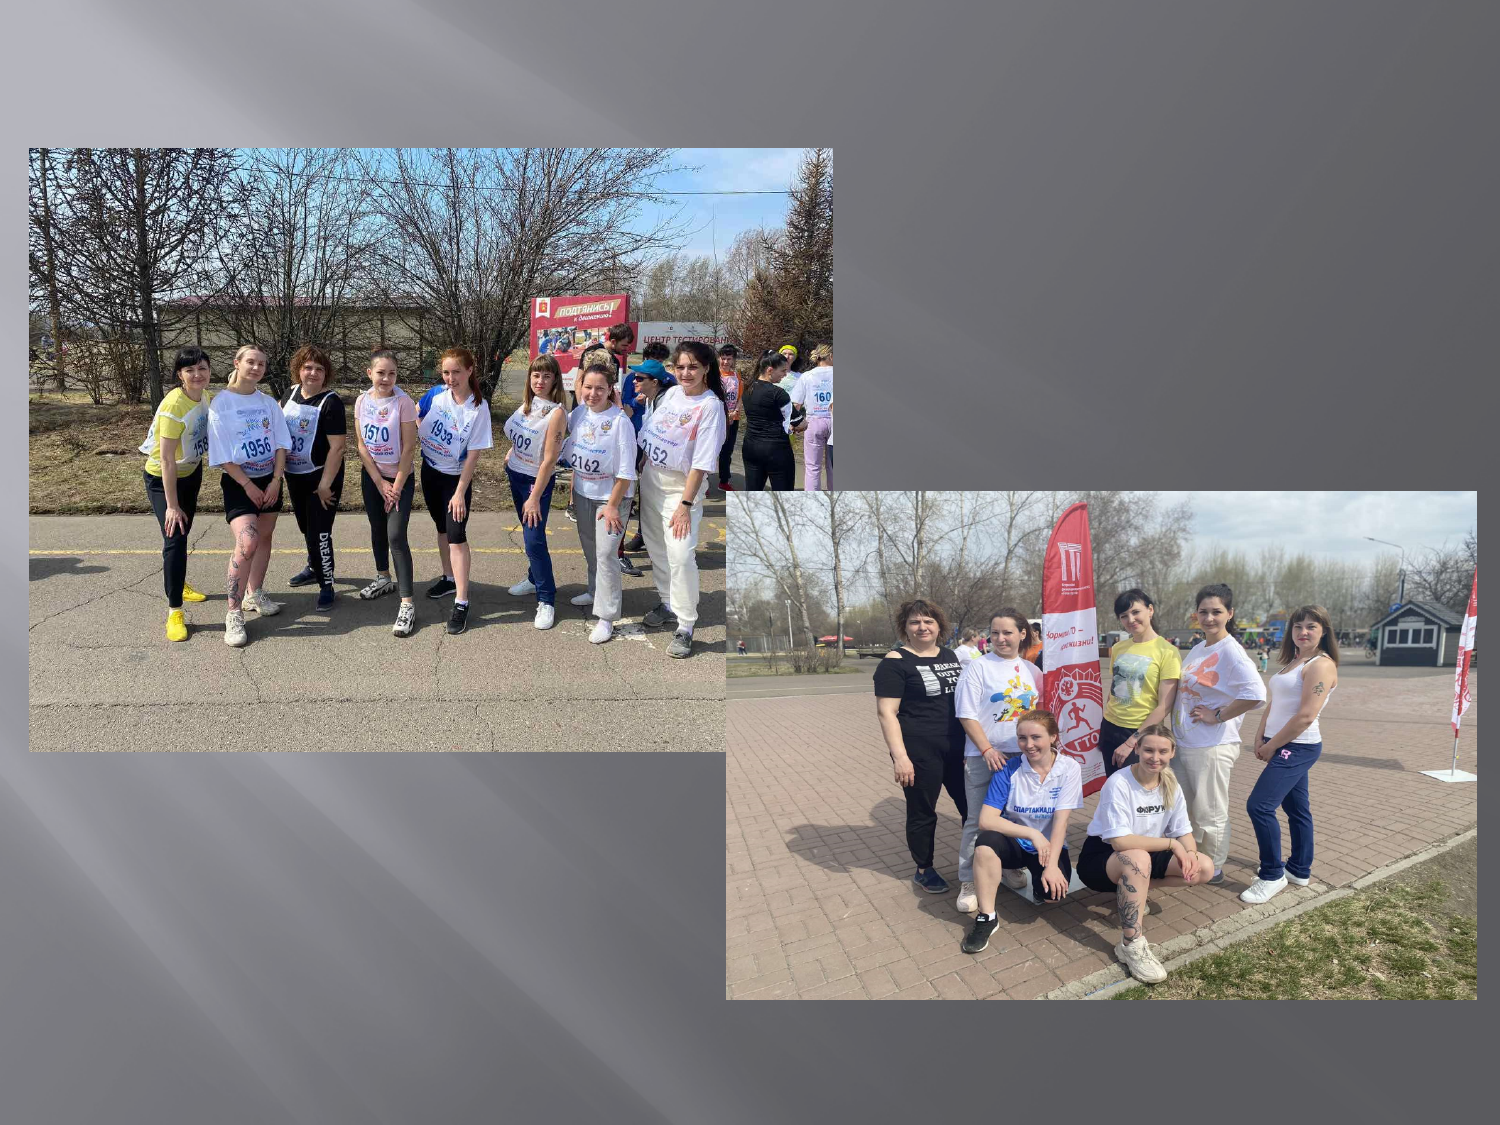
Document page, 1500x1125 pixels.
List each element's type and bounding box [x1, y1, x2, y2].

picture [29, 148, 1477, 1000]
